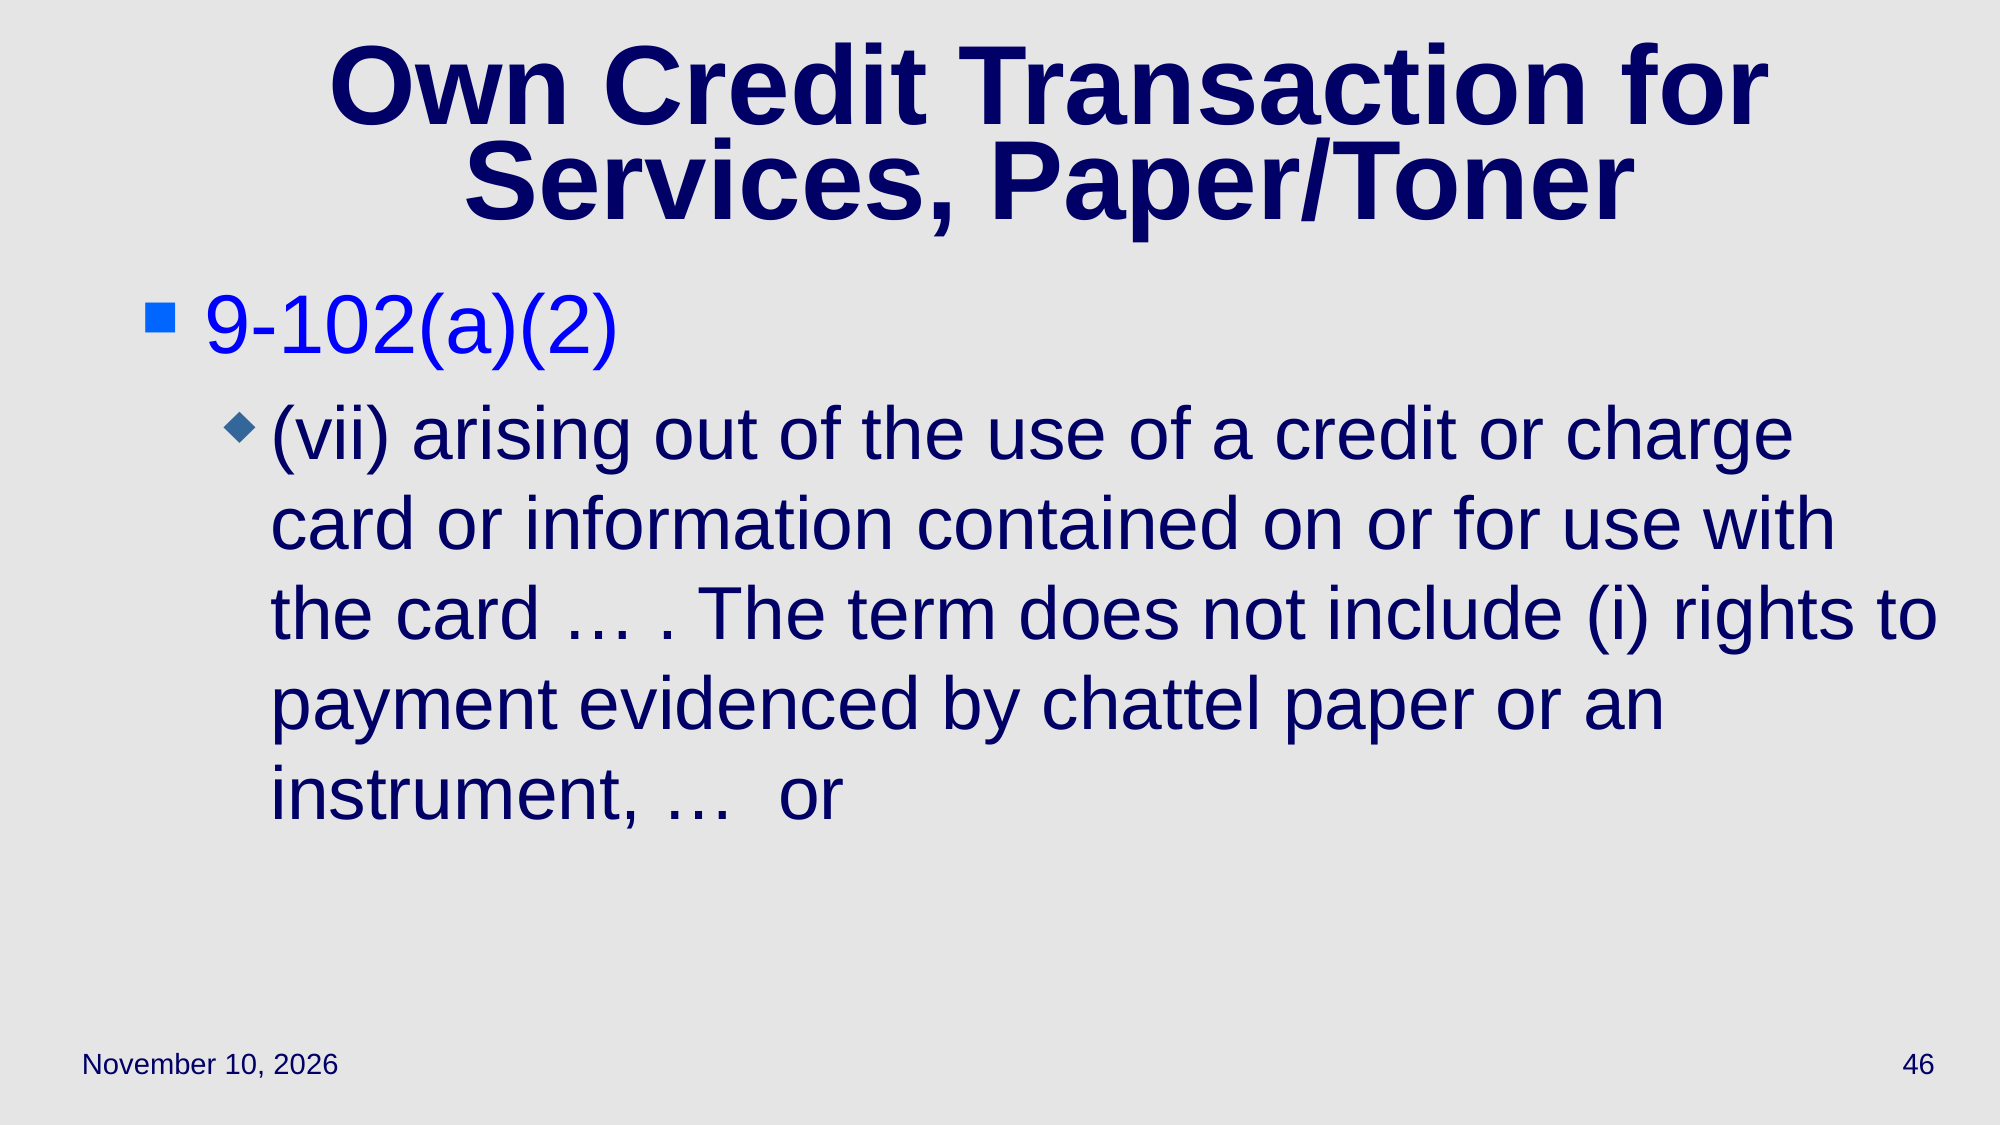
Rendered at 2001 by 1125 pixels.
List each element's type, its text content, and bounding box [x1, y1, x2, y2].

list 9-102(a)(2) (vii) arising out of the use of a credit or charge card or information contained on or for use with the card … . The term does not include (i) rights to payment evidenced by chattel paper or an instrument, … or [133, 262, 1967, 938]
title Own Credit Transaction for Services, Paper/Toner [133, 50, 1967, 238]
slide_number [66, 1024, 484, 1101]
slide_number 46 [1533, 1024, 1951, 1101]
